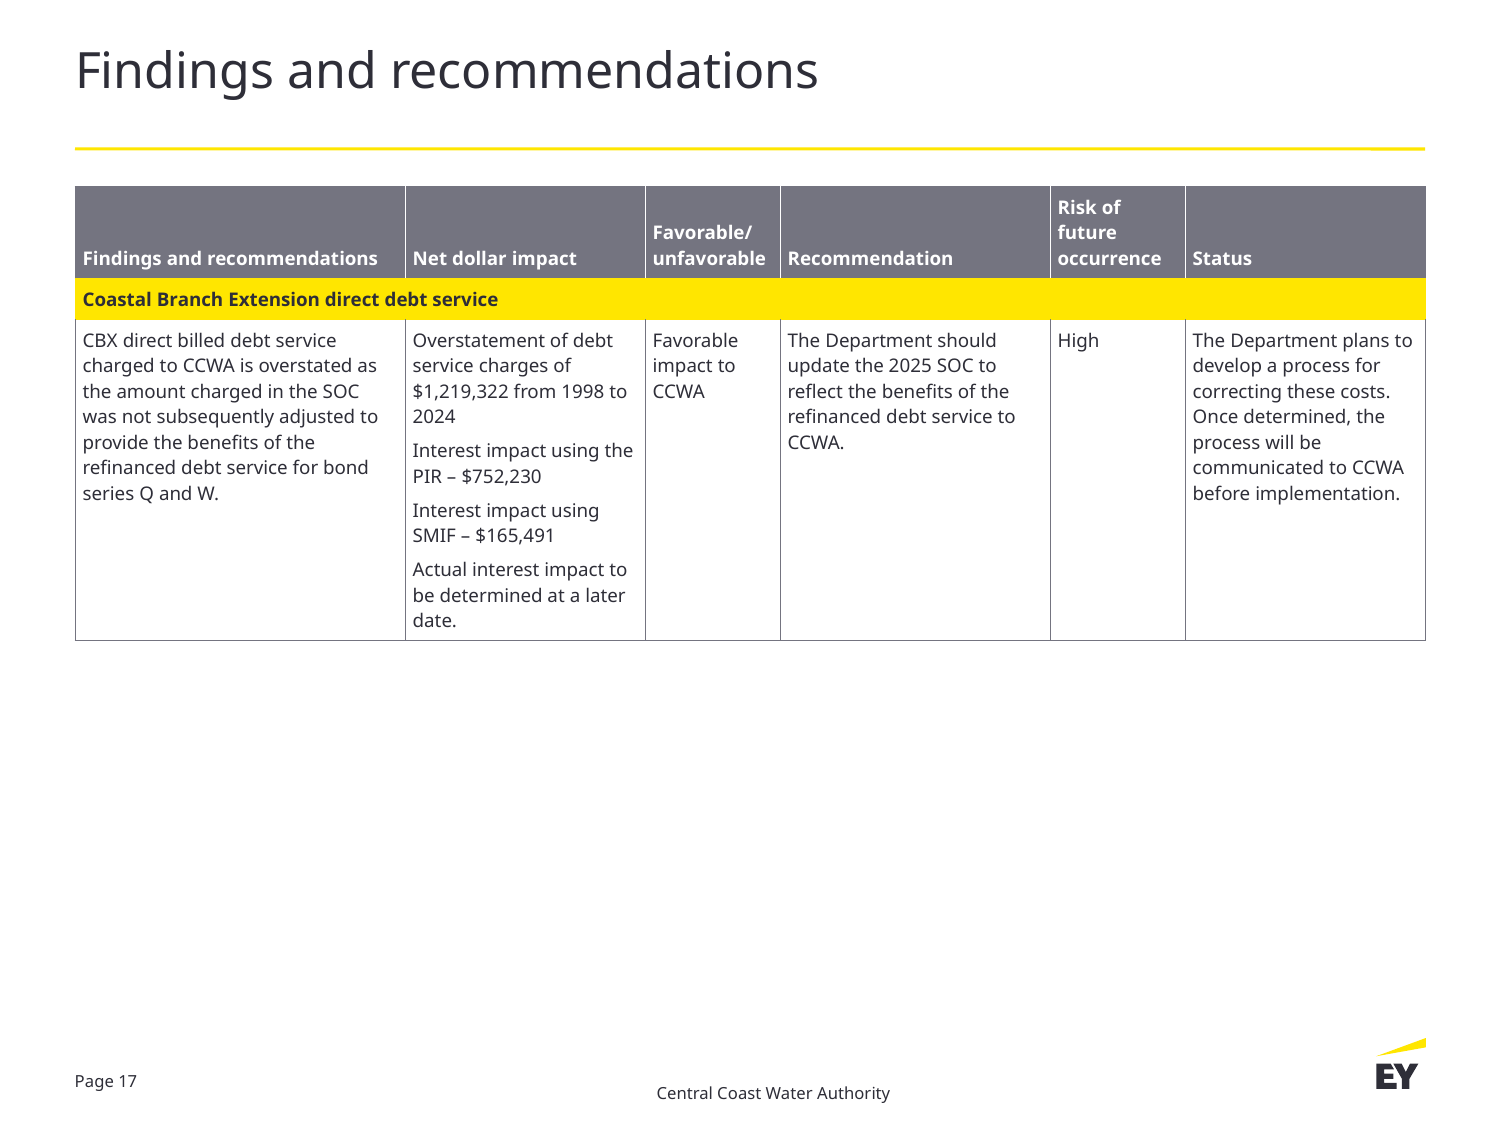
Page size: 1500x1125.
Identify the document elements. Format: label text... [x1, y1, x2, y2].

table_cell Coastal Branch Extension direct debt service [76, 279, 1425, 319]
table_header Findings and recommendations [76, 187, 405, 278]
title Findings and recommendations [75, 48, 1425, 146]
table_header Favorable/ unfavorable [646, 187, 780, 278]
table_cell Overstatement of debt service charges of $1,219,322 from 1998 to 2024 Interest impact using the PIR – $752,230 Interest impact using SMIF – $165,491 Actual interest impact to be determined at a later date. [406, 320, 645, 640]
table_cell CBX direct billed debt service charged to CCWA is overstated as the amount charged in the SOC was not subsequently adjusted to provide the benefits of the refinanced debt service for bond series Q and W. [76, 320, 405, 640]
table_header Status [1186, 187, 1425, 278]
table_cell High [1051, 320, 1185, 640]
table_cell Favorable impact to CCWA [646, 320, 780, 640]
table_cell The Department plans to develop a process for correcting these costs. Once determined, the process will be communicated to CCWA before implementation. [1186, 320, 1425, 640]
table_cell The Department should update the 2025 SOC to reflect the benefits of the refinanced debt service to CCWA. [781, 320, 1050, 640]
table_header Recommendation [781, 187, 1050, 278]
table_header Net dollar impact [406, 187, 645, 278]
table_header Risk of future occurrence [1051, 187, 1185, 278]
